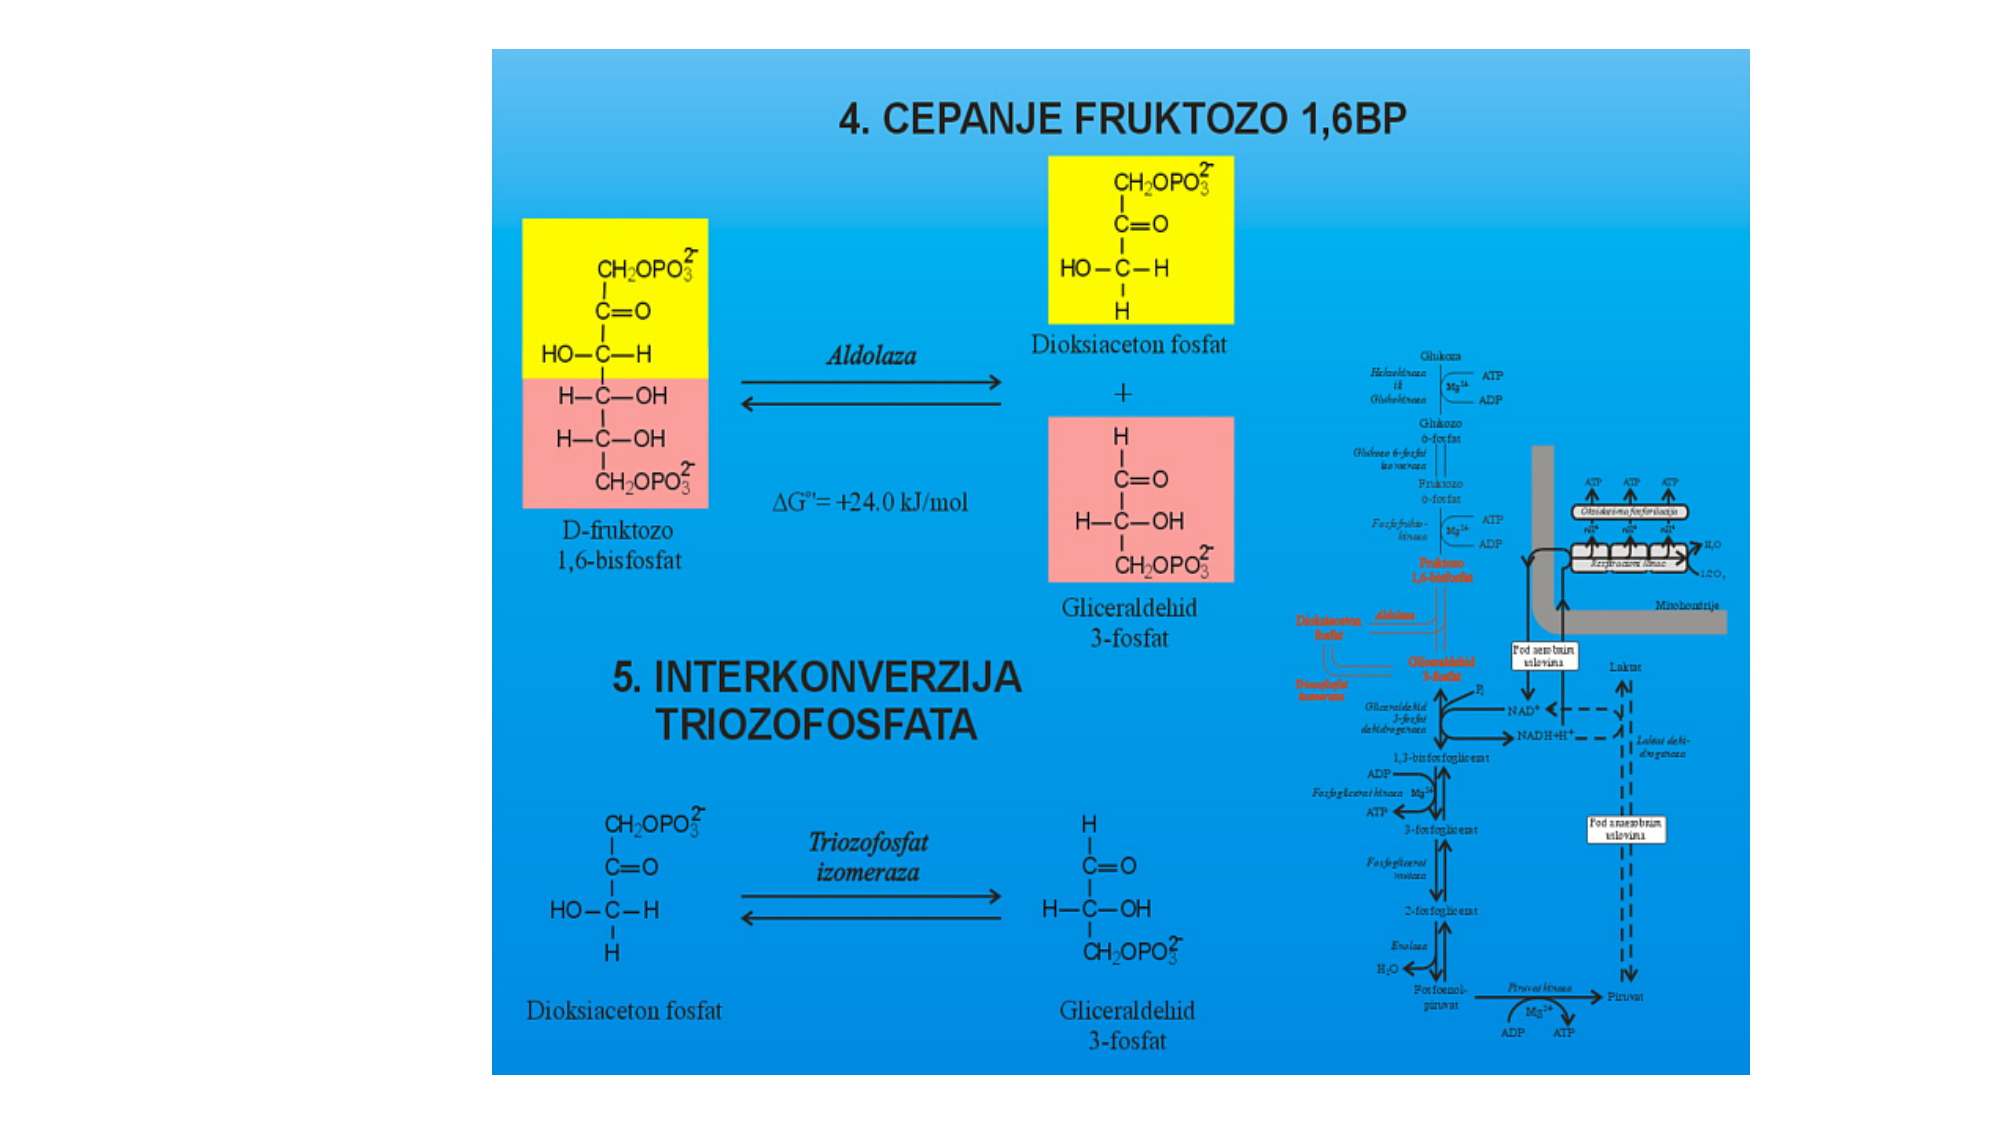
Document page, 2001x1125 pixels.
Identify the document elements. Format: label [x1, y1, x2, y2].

list [492, 49, 1750, 1076]
